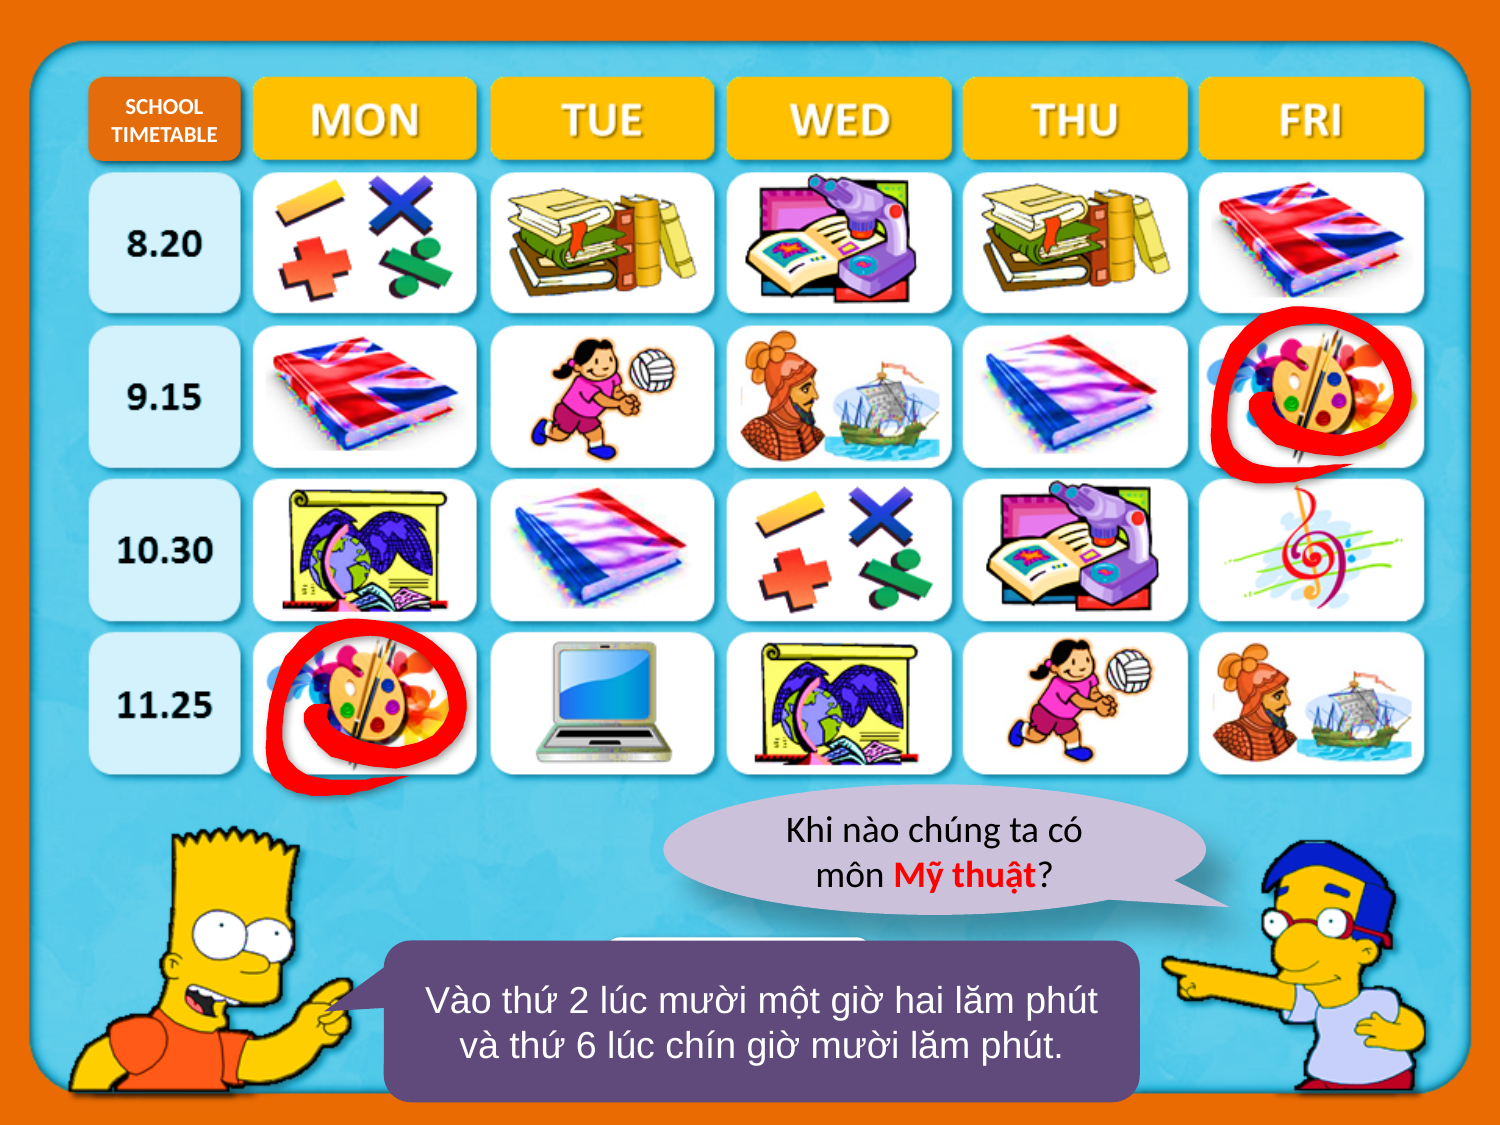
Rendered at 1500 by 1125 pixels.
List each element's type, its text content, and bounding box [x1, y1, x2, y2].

picture [0, 0, 1500, 1125]
text_box SCHOOL TIMETABLE [86, 76, 243, 163]
text_box [265, 618, 467, 796]
text_box Vào thứ 2 lúc mười một giờ hai lăm phút và thứ 6 lúc chín giờ mười lăm phút. [322, 938, 1142, 1105]
text_box Khi nào chúng ta có môn Mỹ thuật? [661, 782, 1233, 917]
text_box [1210, 306, 1412, 484]
